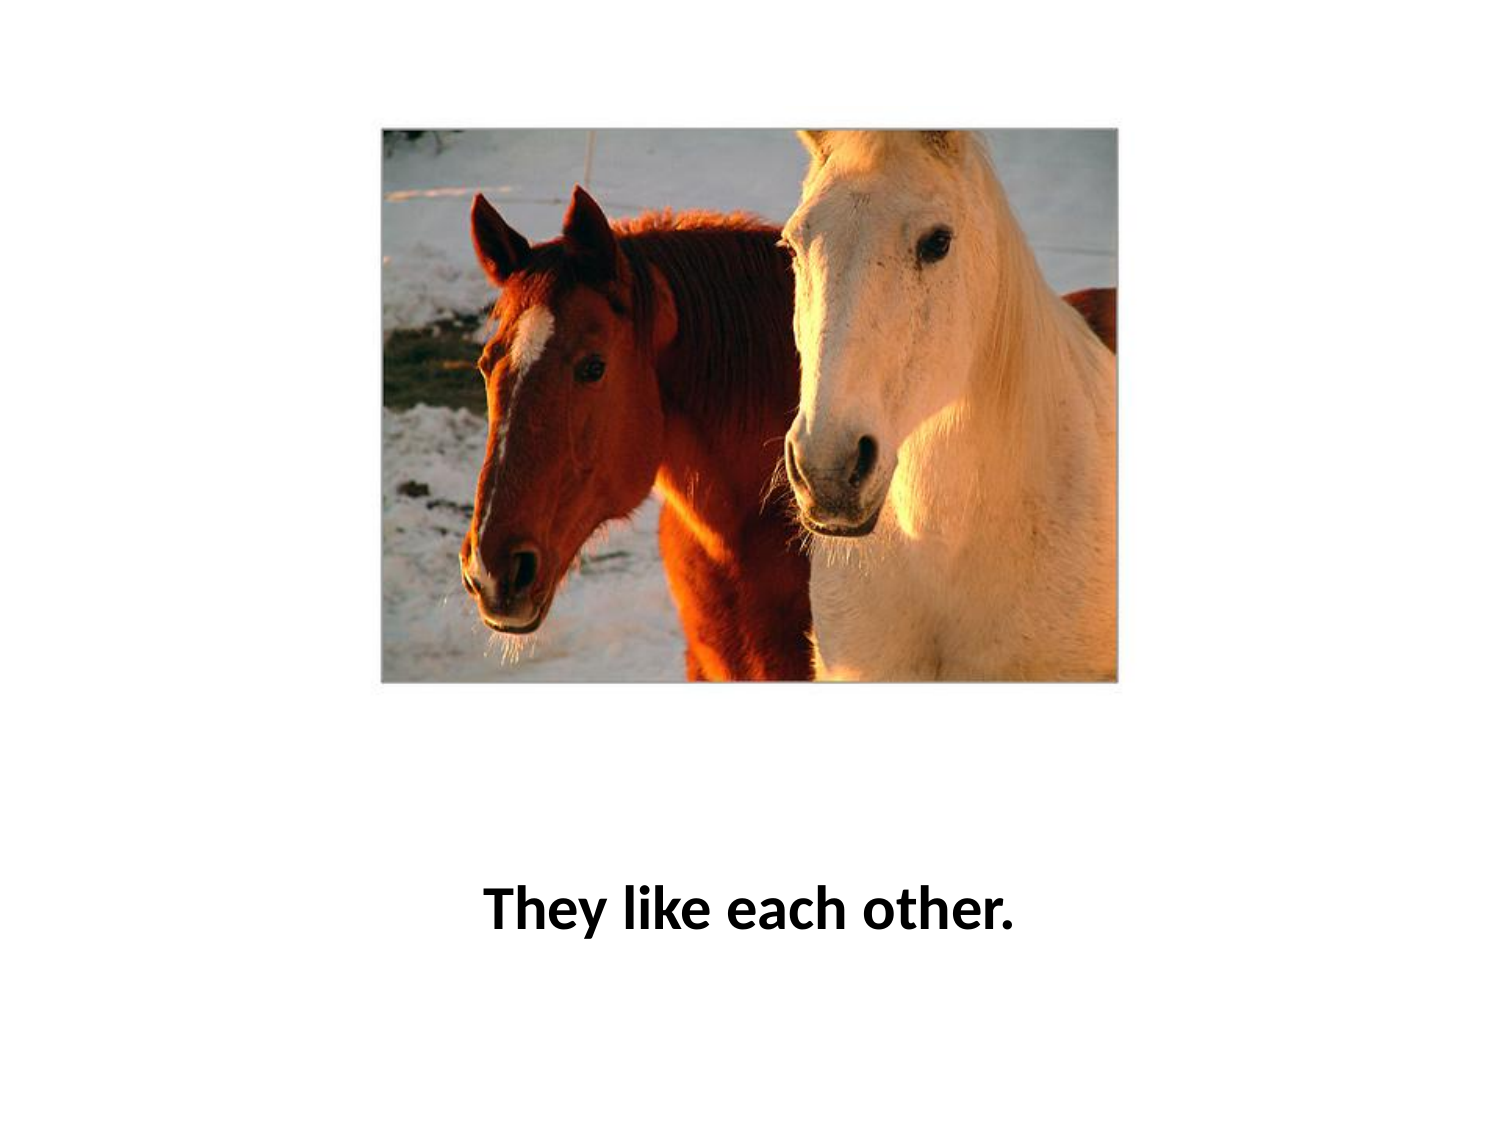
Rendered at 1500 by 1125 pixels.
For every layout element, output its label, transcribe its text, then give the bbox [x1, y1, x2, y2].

picture [359, 106, 1141, 706]
text_box They like each other. [0, 859, 1500, 950]
